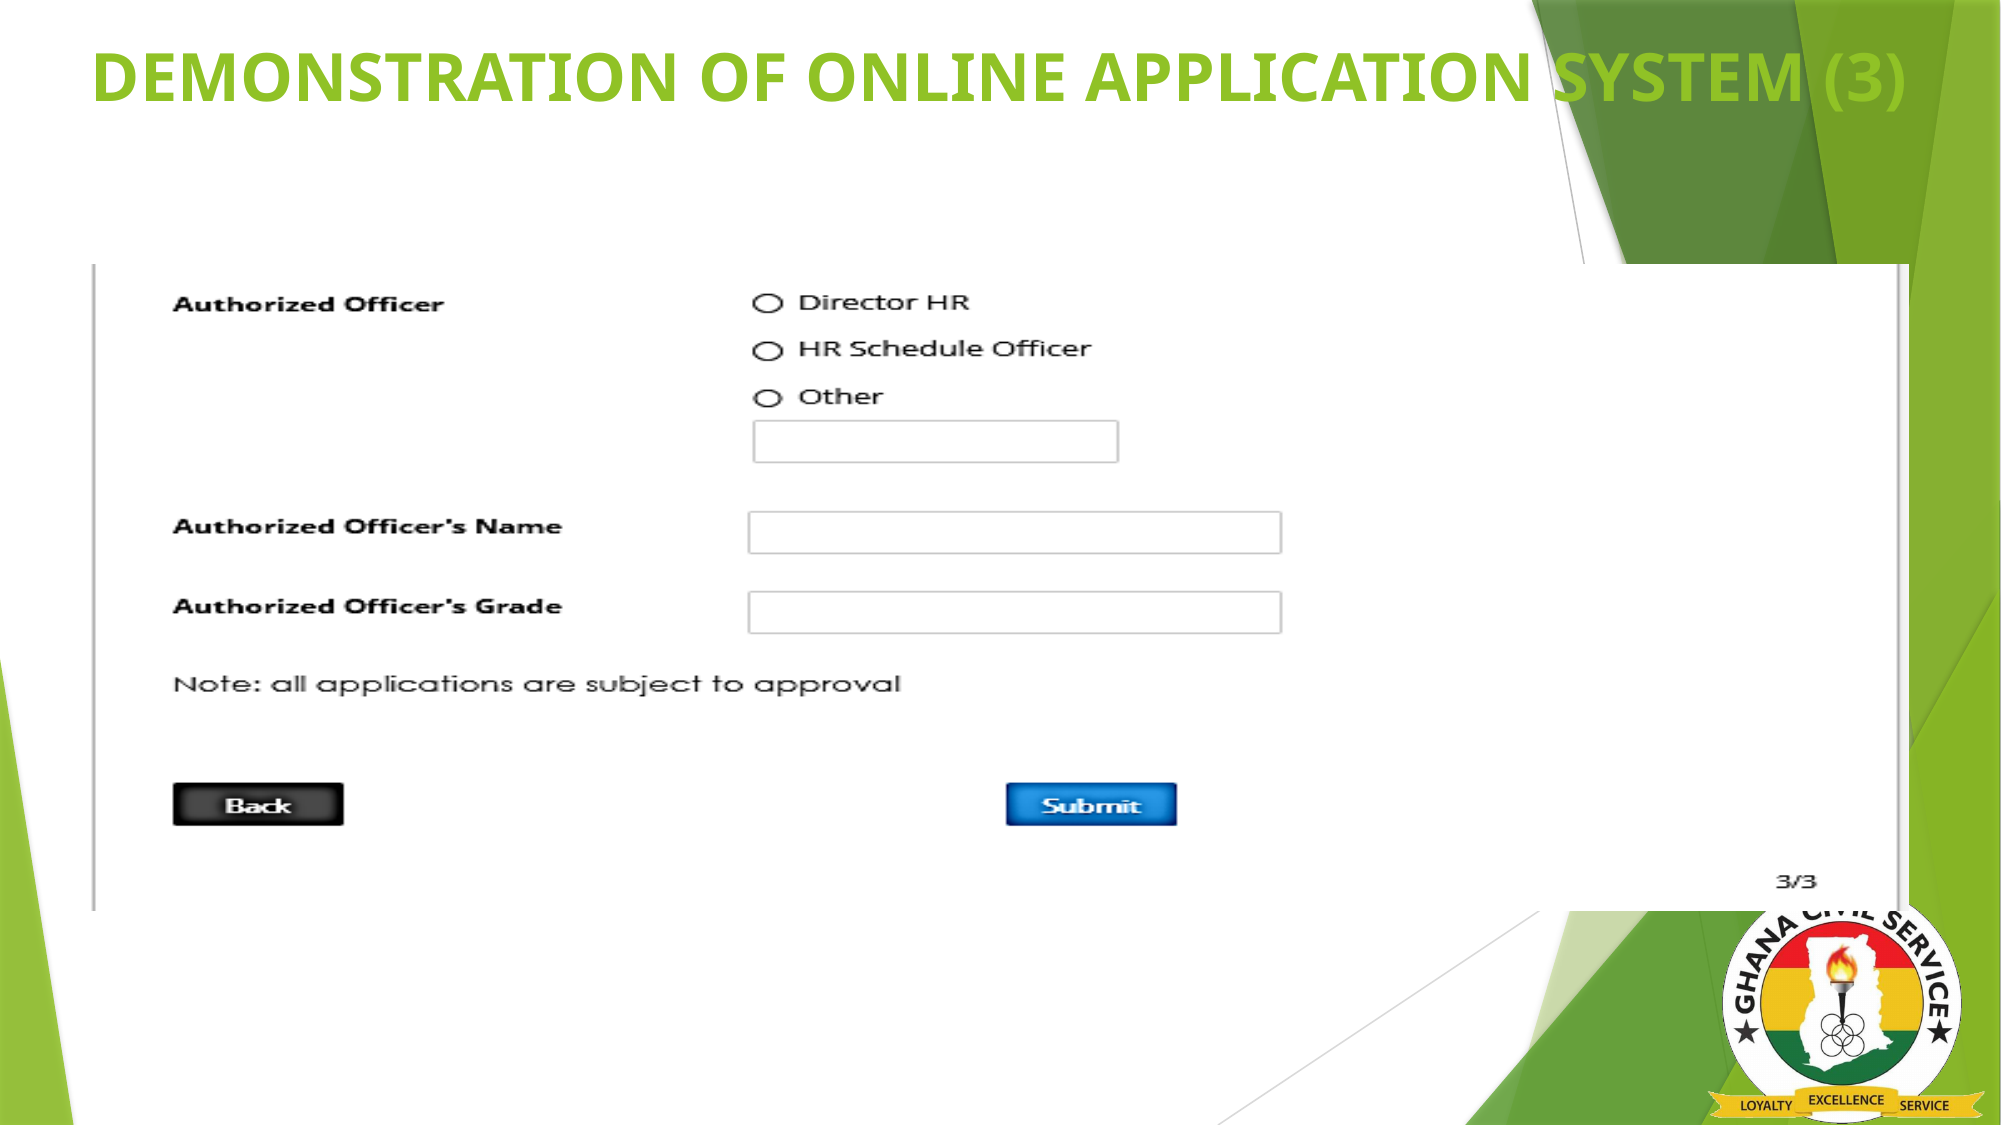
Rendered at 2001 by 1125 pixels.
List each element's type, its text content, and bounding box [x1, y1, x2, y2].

title DEMONSTRATION OF ONLINE APPLICATION SYSTEM (3) [0, 27, 2000, 245]
picture [90, 264, 2001, 1125]
